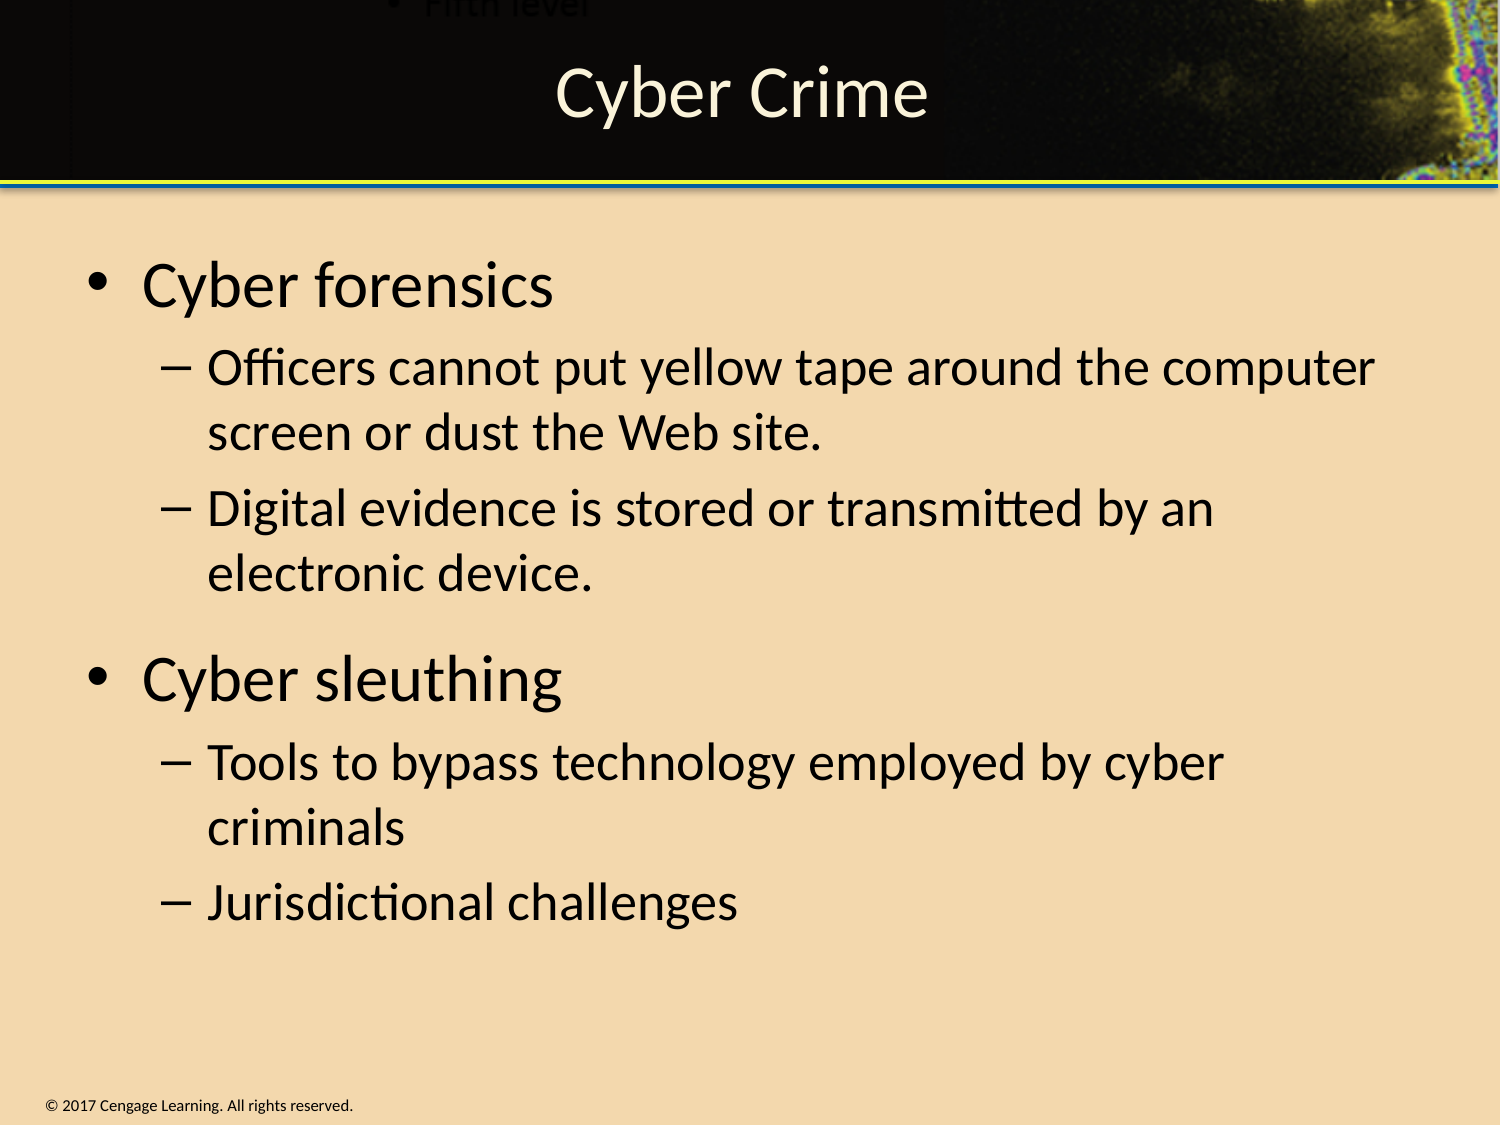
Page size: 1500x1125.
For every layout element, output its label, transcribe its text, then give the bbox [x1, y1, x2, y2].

list Cyber forensics Officers cannot put yellow tape around the computer screen or dust the Web site. Digital evidence is stored or transmitted by an electronic device. Cyber sleuthing Tools to bypass technology employed by cyber criminals Jurisdictional challenges [71, 232, 1445, 1075]
picture [0, 0, 1500, 180]
title Cyber Crime [25, 0, 1461, 176]
